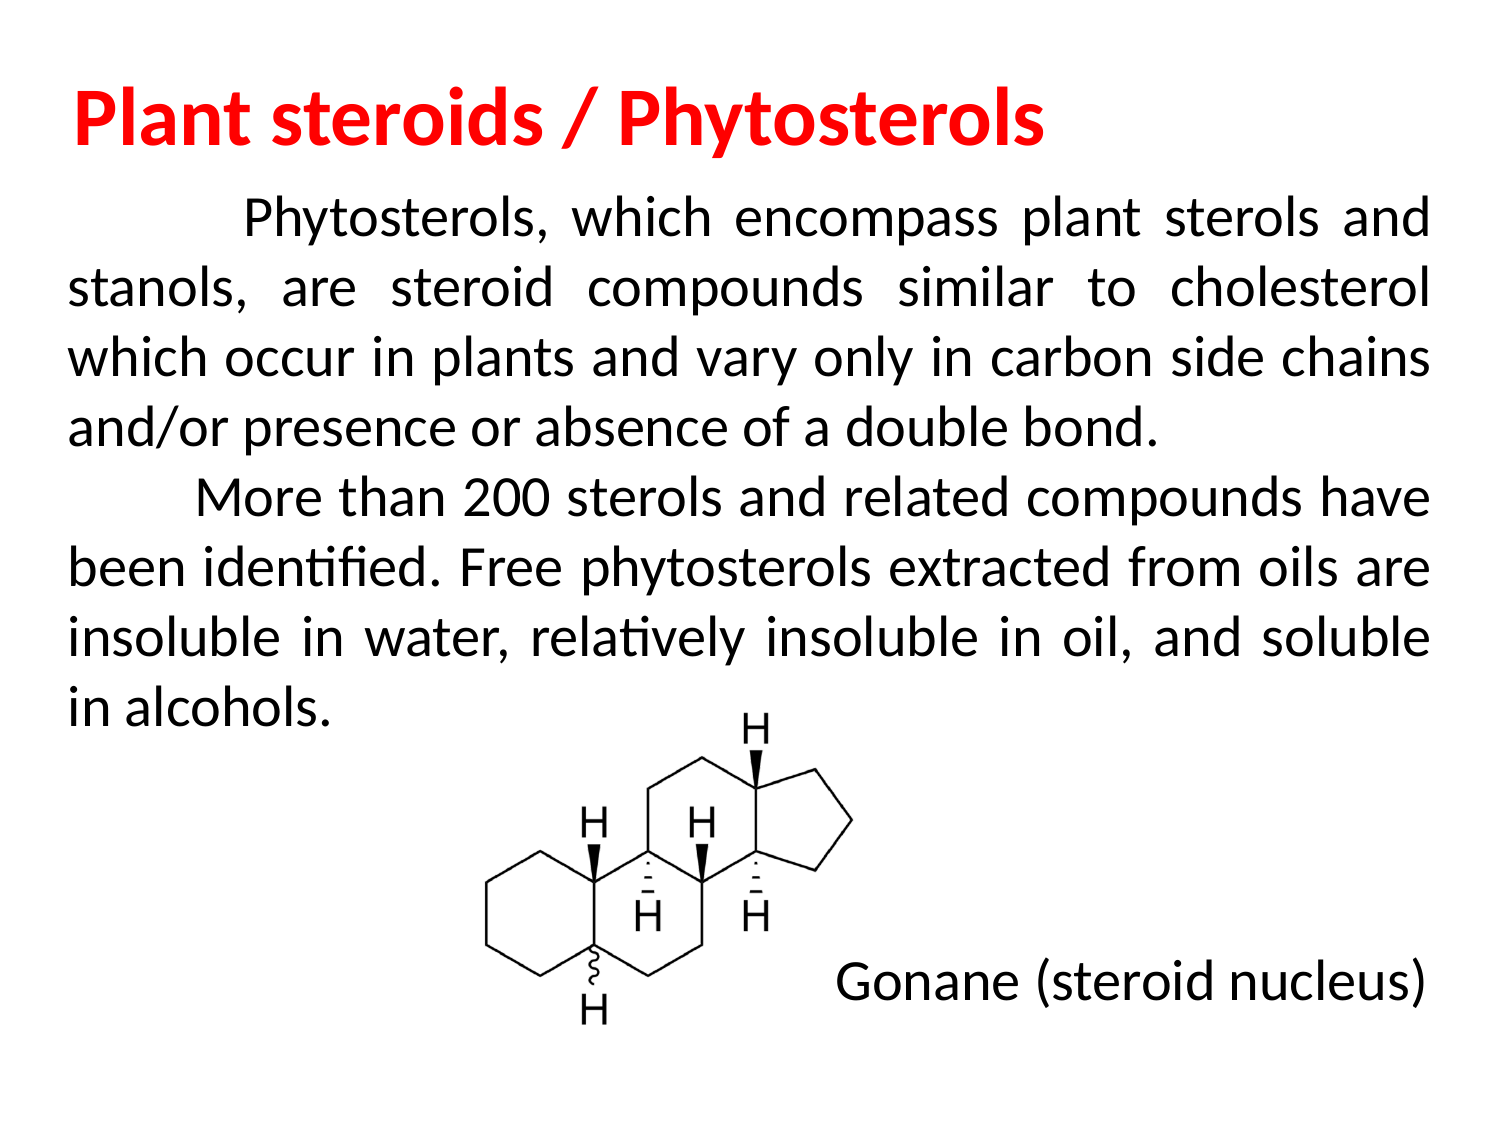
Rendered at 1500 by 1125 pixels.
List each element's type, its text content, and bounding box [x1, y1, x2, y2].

text_box Gonane (steroid nucleus) [860, 935, 1444, 1020]
picture [482, 709, 856, 1027]
text_box Plant steroids / Phytosterols [59, 54, 1063, 170]
text_box Phytosterols, which encompass plant sterols and stanols, are steroid compounds similar to cholesterol which occur in plants and vary only in carbon side chains and/or presence or absence of a double bond. More than 200 sterols and related compounds have been identified. Free phytosterols extracted from oils are insoluble in water, relatively insoluble in oil, and soluble in alcohols. [53, 170, 1447, 746]
